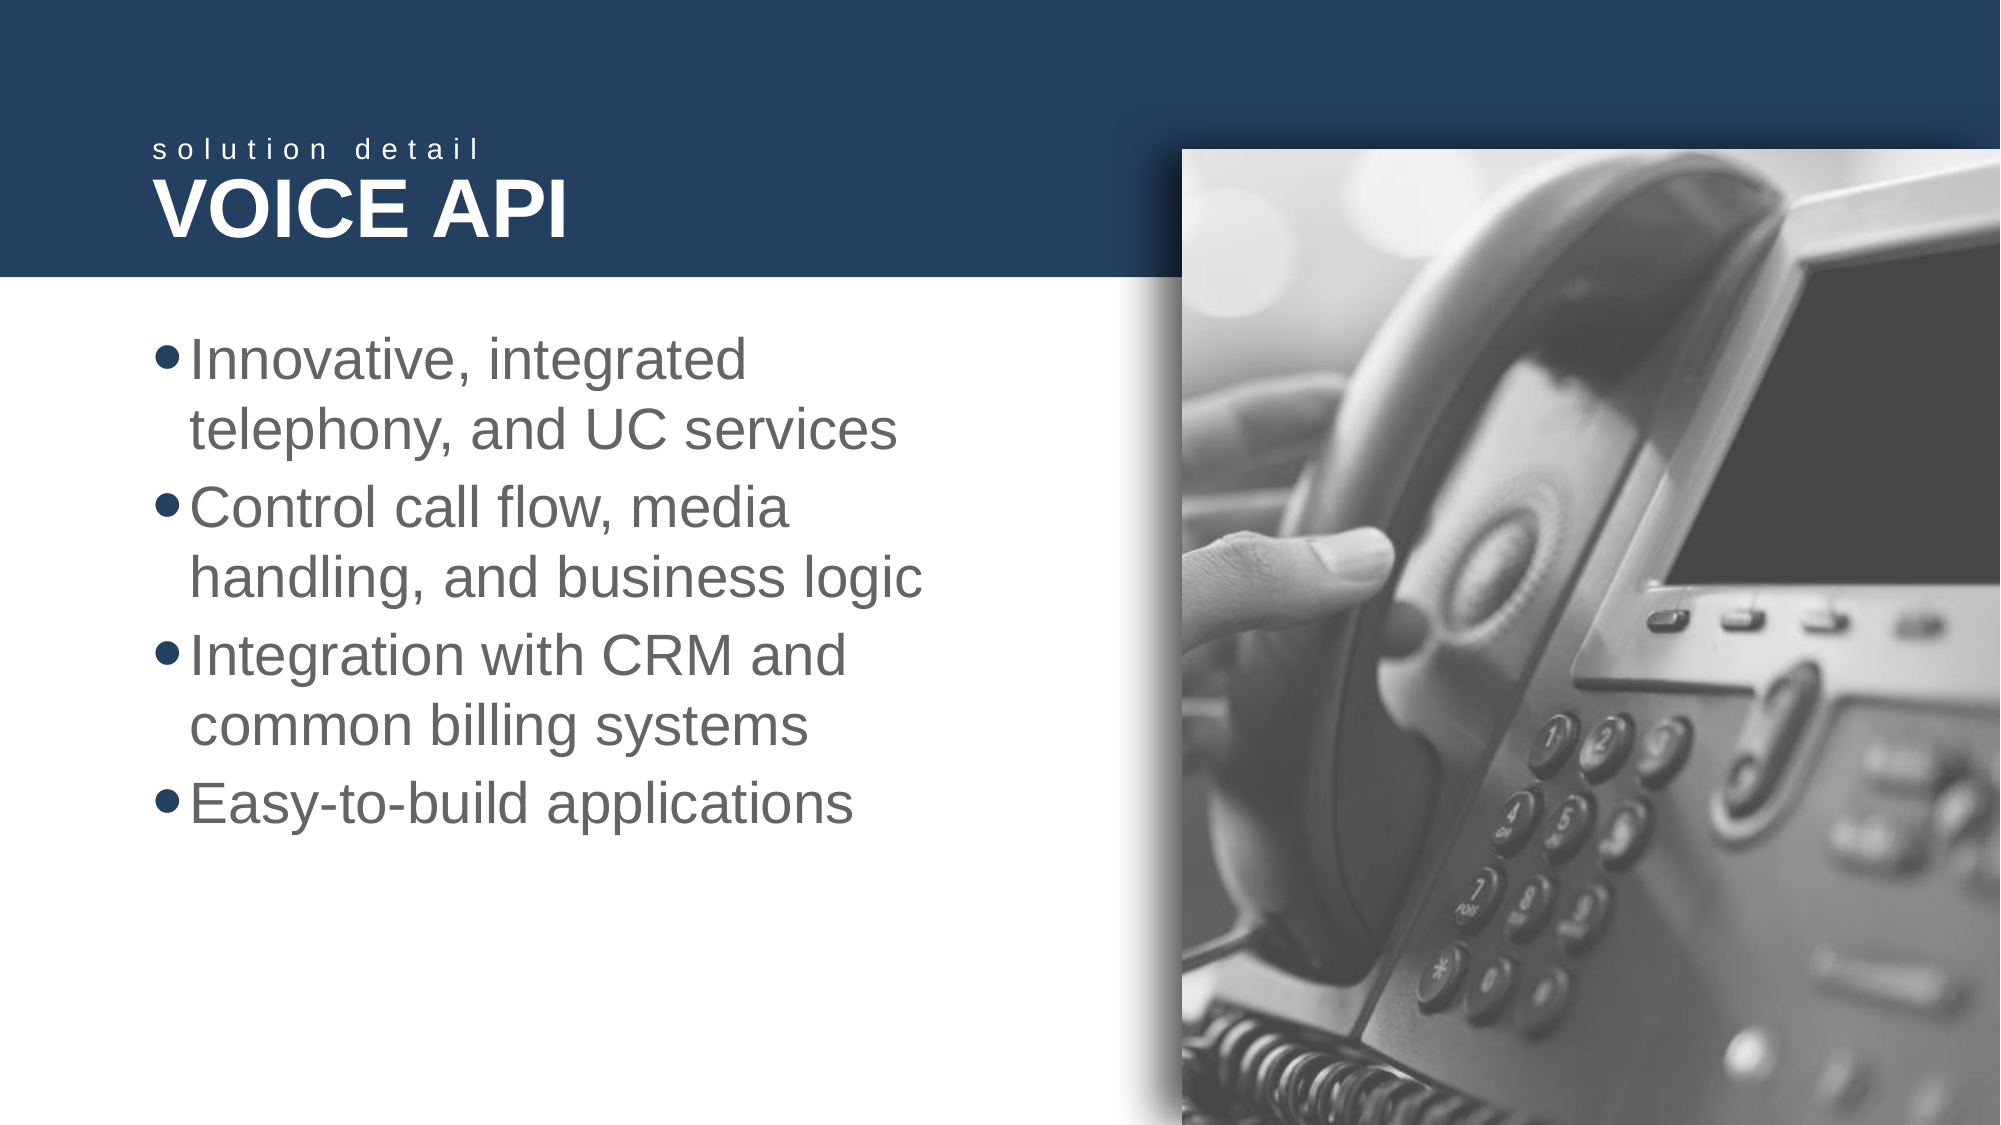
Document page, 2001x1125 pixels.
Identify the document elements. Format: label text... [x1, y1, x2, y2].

picture [1182, 149, 2000, 1125]
title solution detail Voice API [137, 46, 1863, 264]
list Innovative, integrated telephony, and UC services Control call flow, media handling, and business logic Integration with CRM and common billing systems Easy-to-build applications [137, 313, 1000, 1014]
